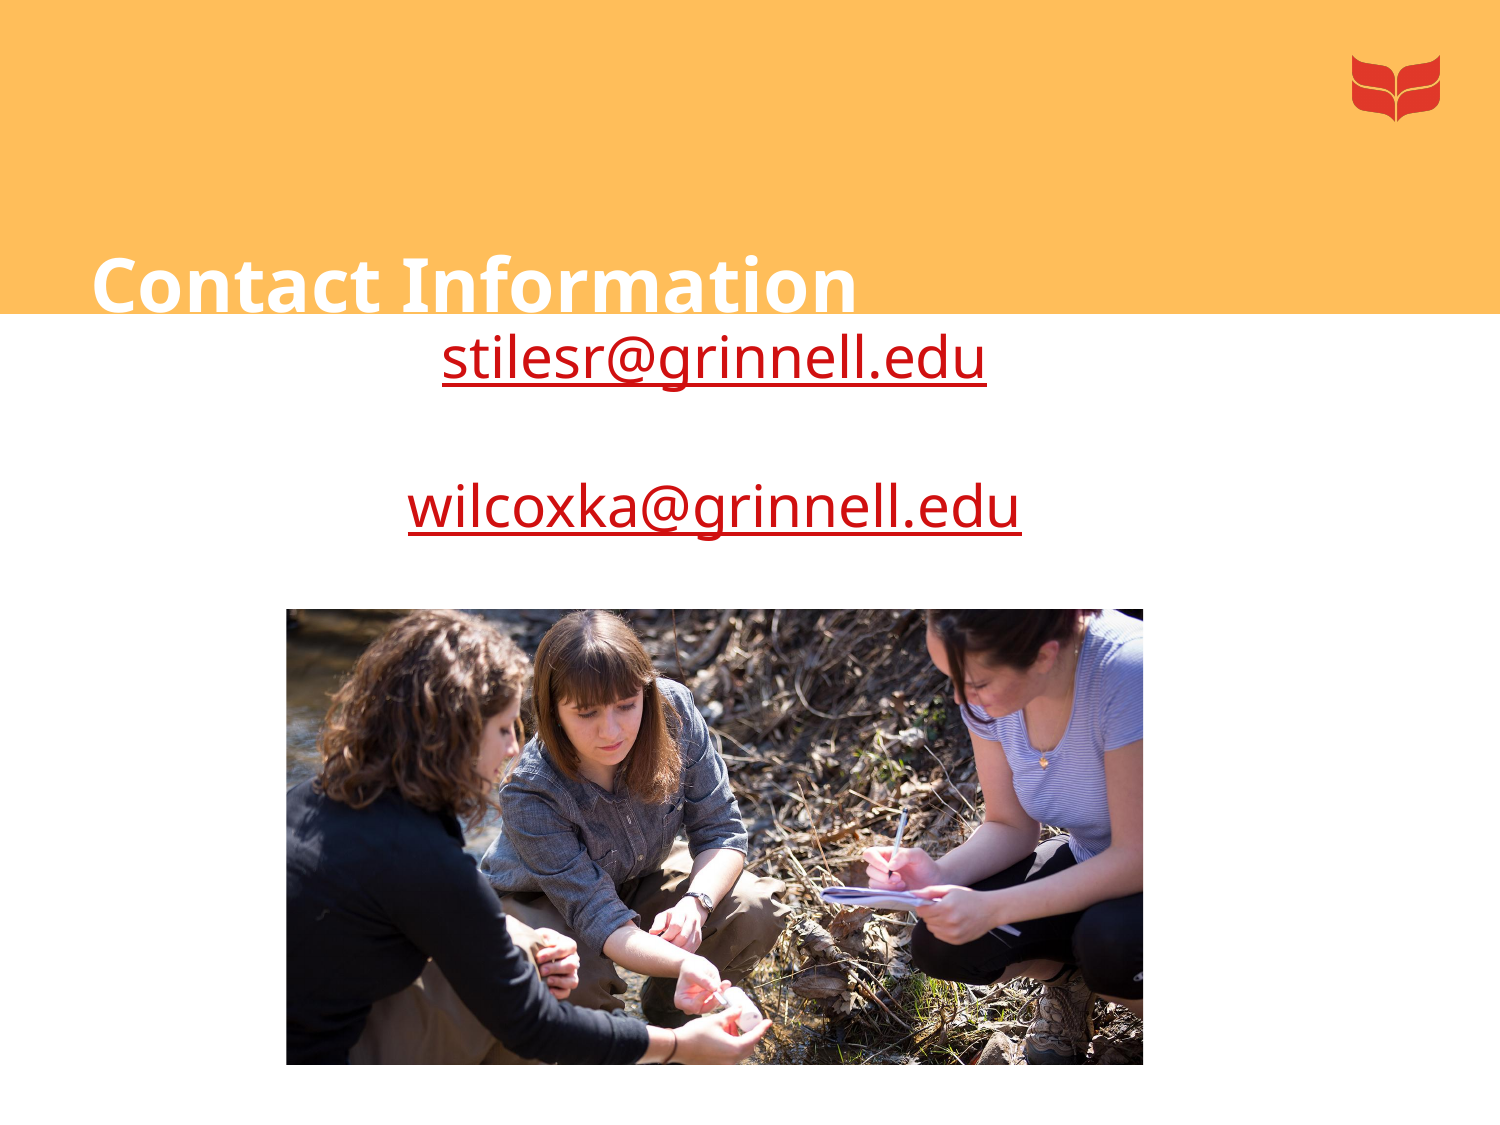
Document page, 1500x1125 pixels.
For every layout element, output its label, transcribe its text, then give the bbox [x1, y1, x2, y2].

text_box stilesr@grinnell.edu wilcoxka@grinnell.edu [392, 335, 1037, 609]
picture [285, 609, 1144, 1065]
title Contact Information [75, 147, 1355, 335]
